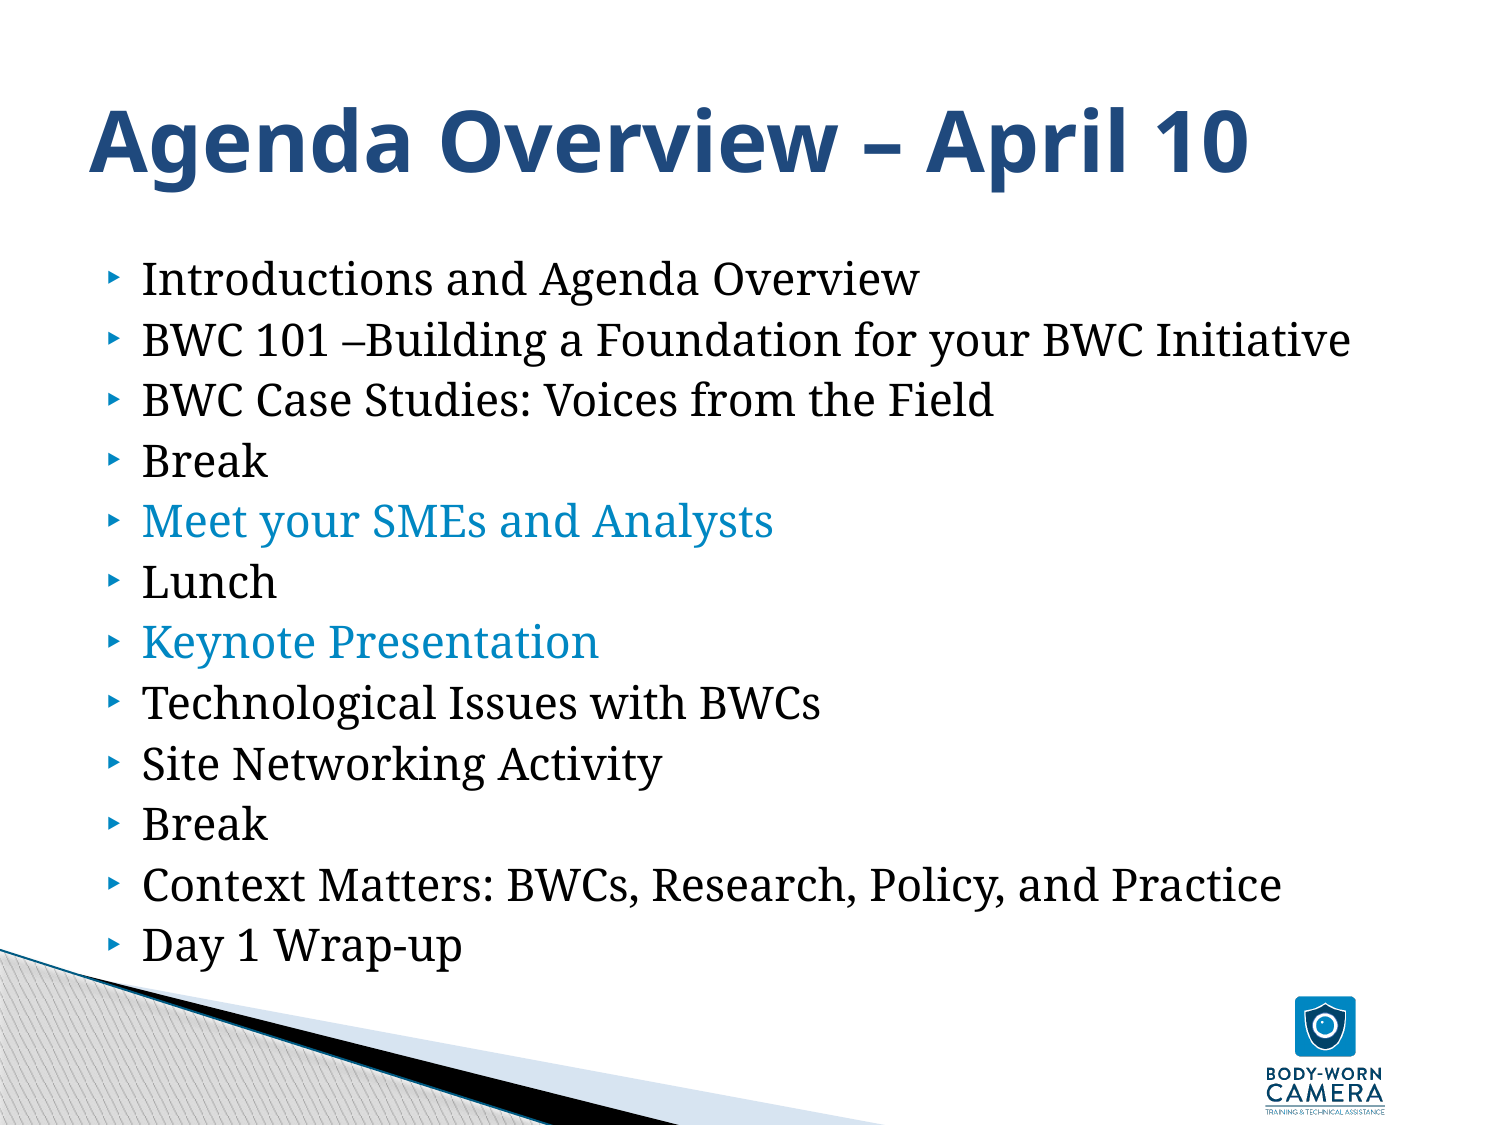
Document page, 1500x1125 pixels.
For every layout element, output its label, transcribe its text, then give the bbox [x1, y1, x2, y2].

picture [1249, 987, 1401, 1125]
list Introductions and Agenda Overview BWC 101 –Building a Foundation for your BWC Initiative BWC Case Studies: Voices from the Field Break Meet your SMEs and Analysts Lunch Keynote Presentation Technological Issues with BWCs Site Networking Activity Break Context Matters: BWCs, Research, Policy, and Practice Day 1 Wrap-up [75, 243, 1425, 986]
title Agenda Overview – April 10 [75, 45, 1425, 233]
